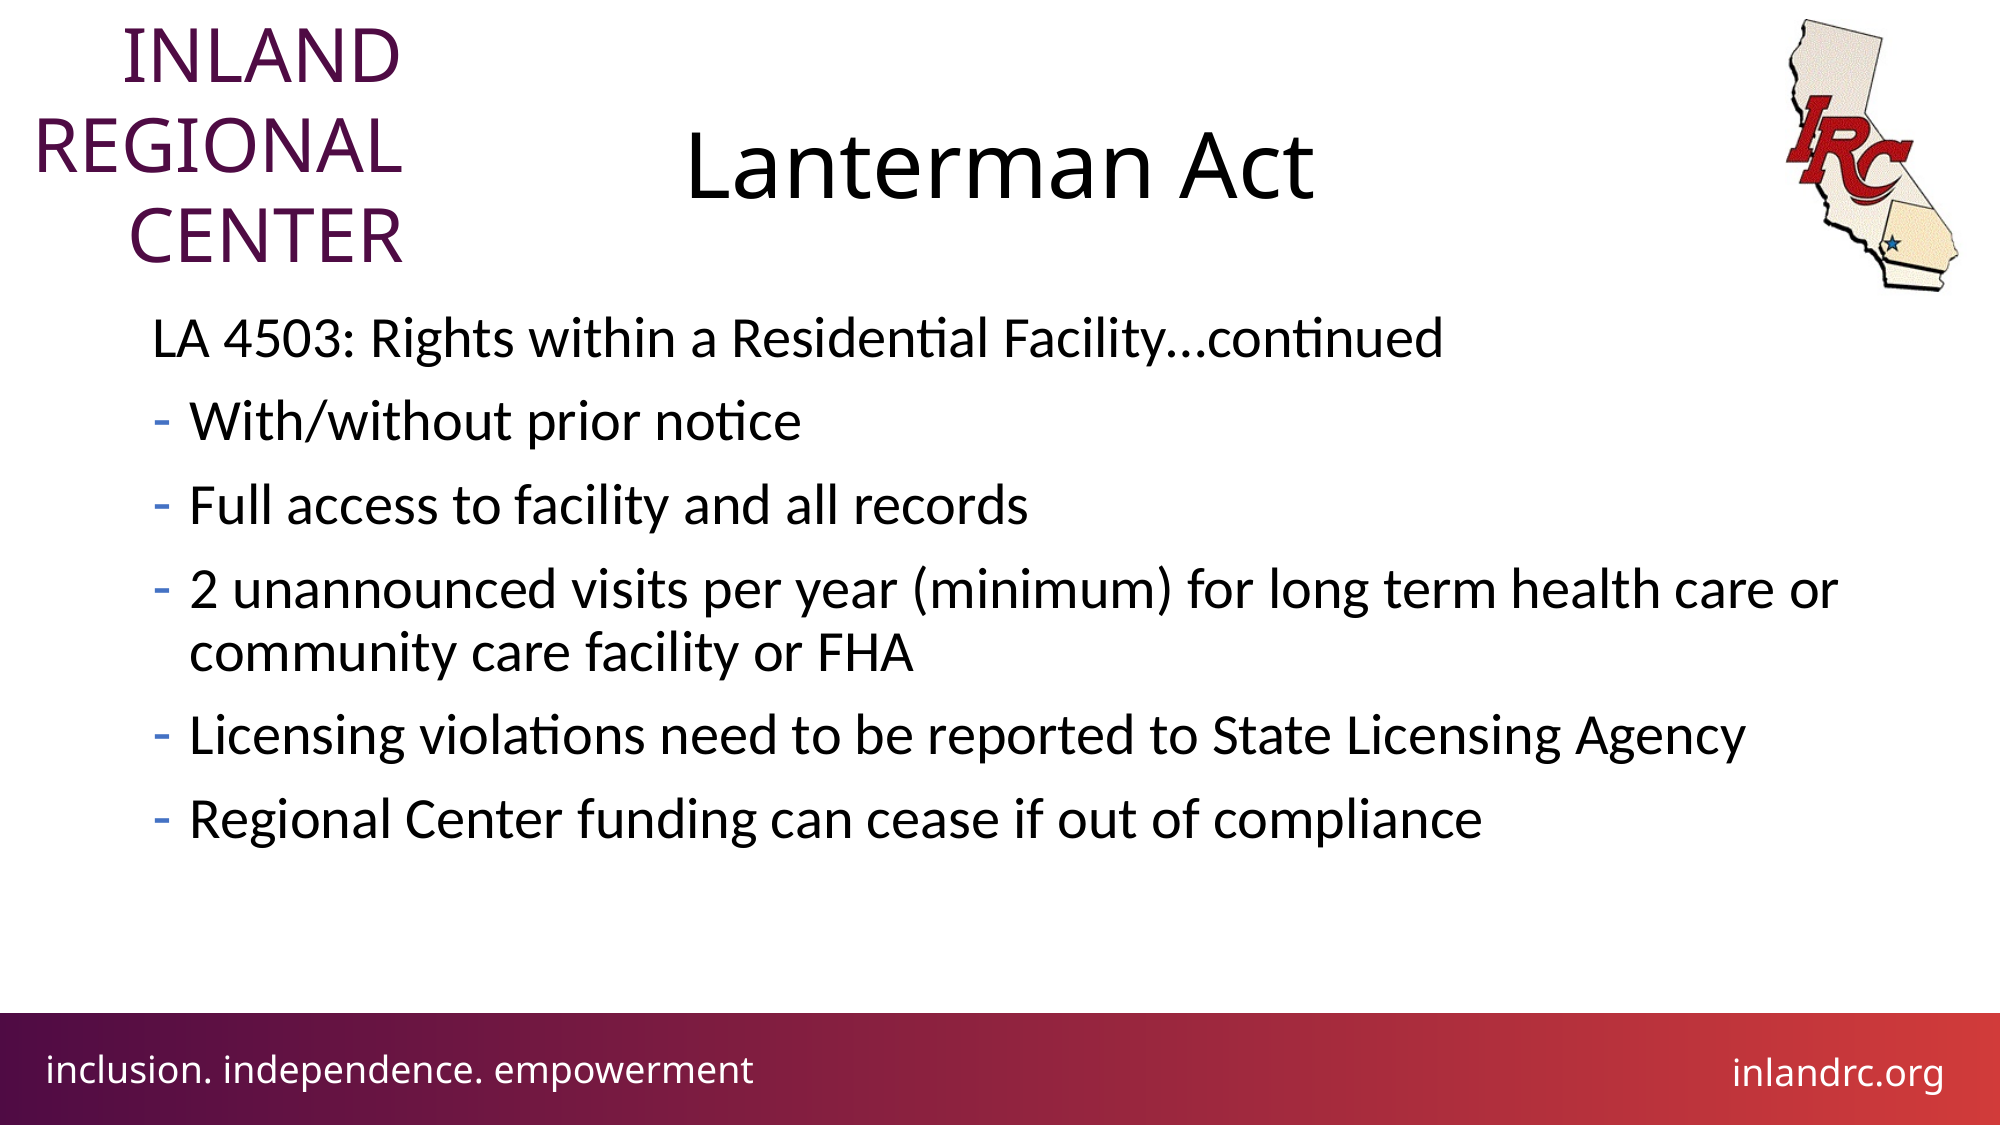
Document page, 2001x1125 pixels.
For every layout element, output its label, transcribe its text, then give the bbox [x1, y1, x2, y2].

picture [1785, 19, 1967, 300]
title Lanterman Act [137, 59, 1863, 278]
list LA 4503: Rights within a Residential Facility…continued With/without prior notice Full access to facility and all records 2 unannounced visits per year (minimum) for long term health care or community care facility or FHA Licensing violations need to be reported to State Licensing Agency Regional Center funding can cease if out of compliance [137, 299, 1863, 1014]
